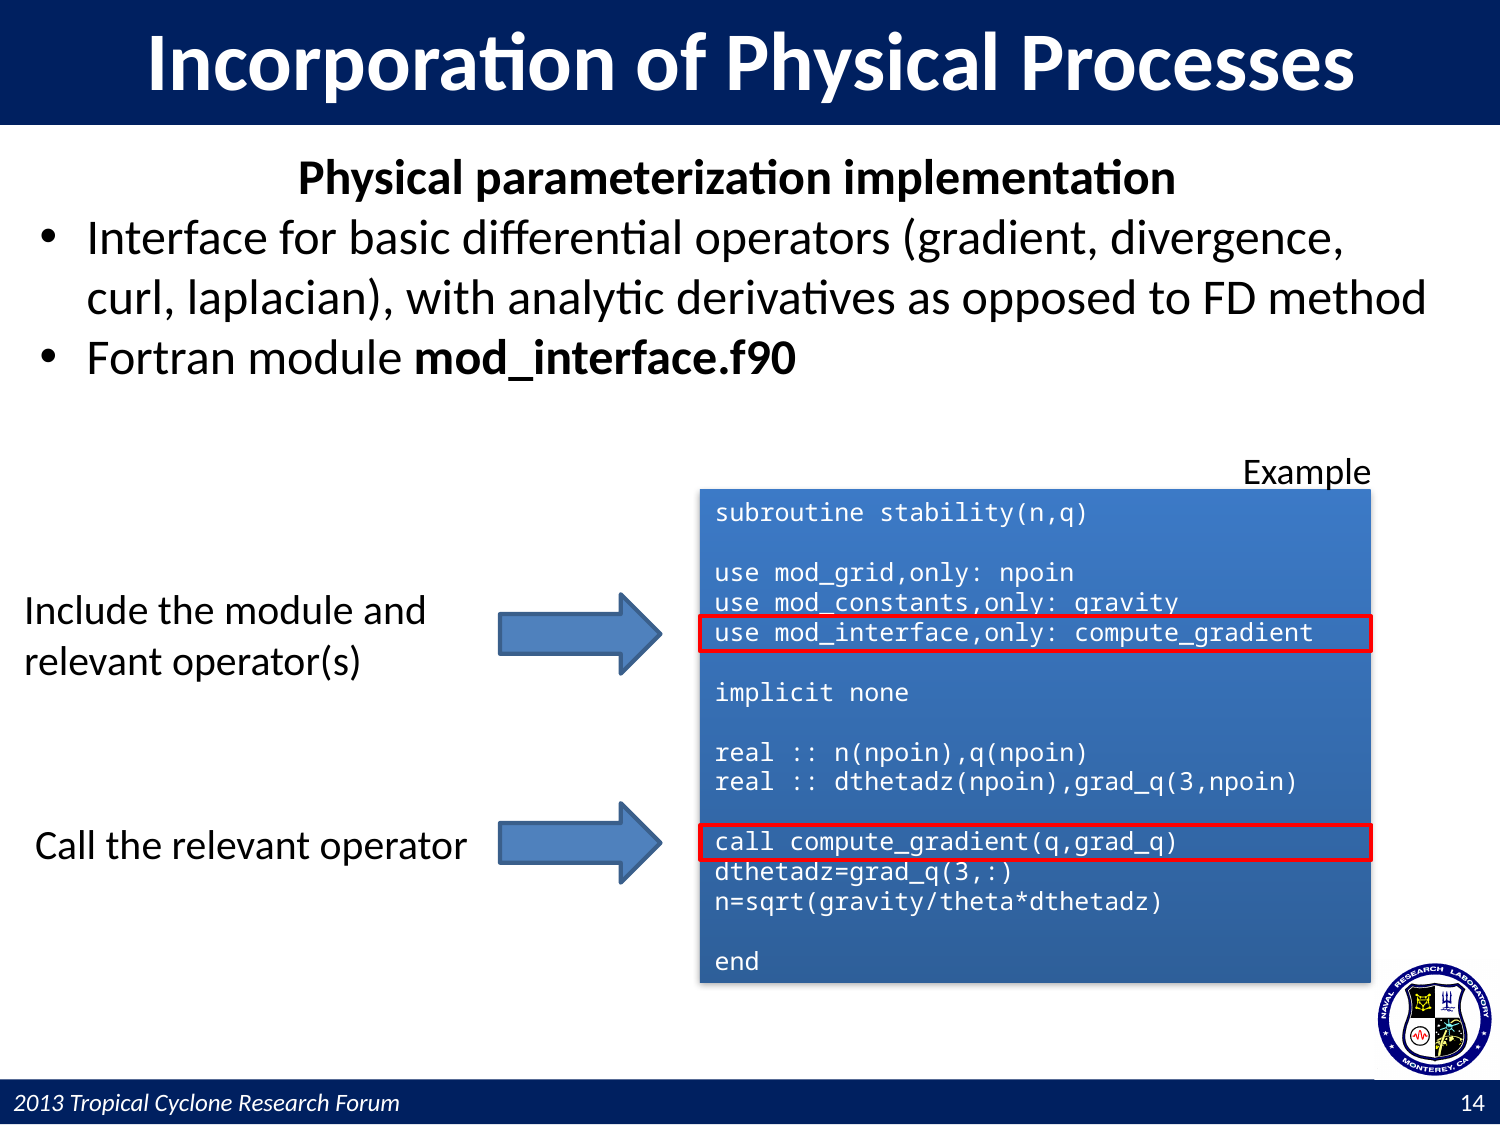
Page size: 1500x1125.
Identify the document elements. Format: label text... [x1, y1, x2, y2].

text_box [19, 802, 1372, 883]
slide_number 14 [1387, 1079, 1500, 1123]
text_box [699, 439, 1388, 990]
text_box Incorporation of Physical Processes [0, 0, 1500, 115]
text_box Physical parameterization implementation Interface for basic differential operators (gradient, divergence, curl, laplacian), with analytic derivatives as opposed to FD method Fortran module mod_interface.f90 [24, 137, 1450, 393]
picture [1374, 959, 1500, 1080]
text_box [9, 575, 1372, 693]
